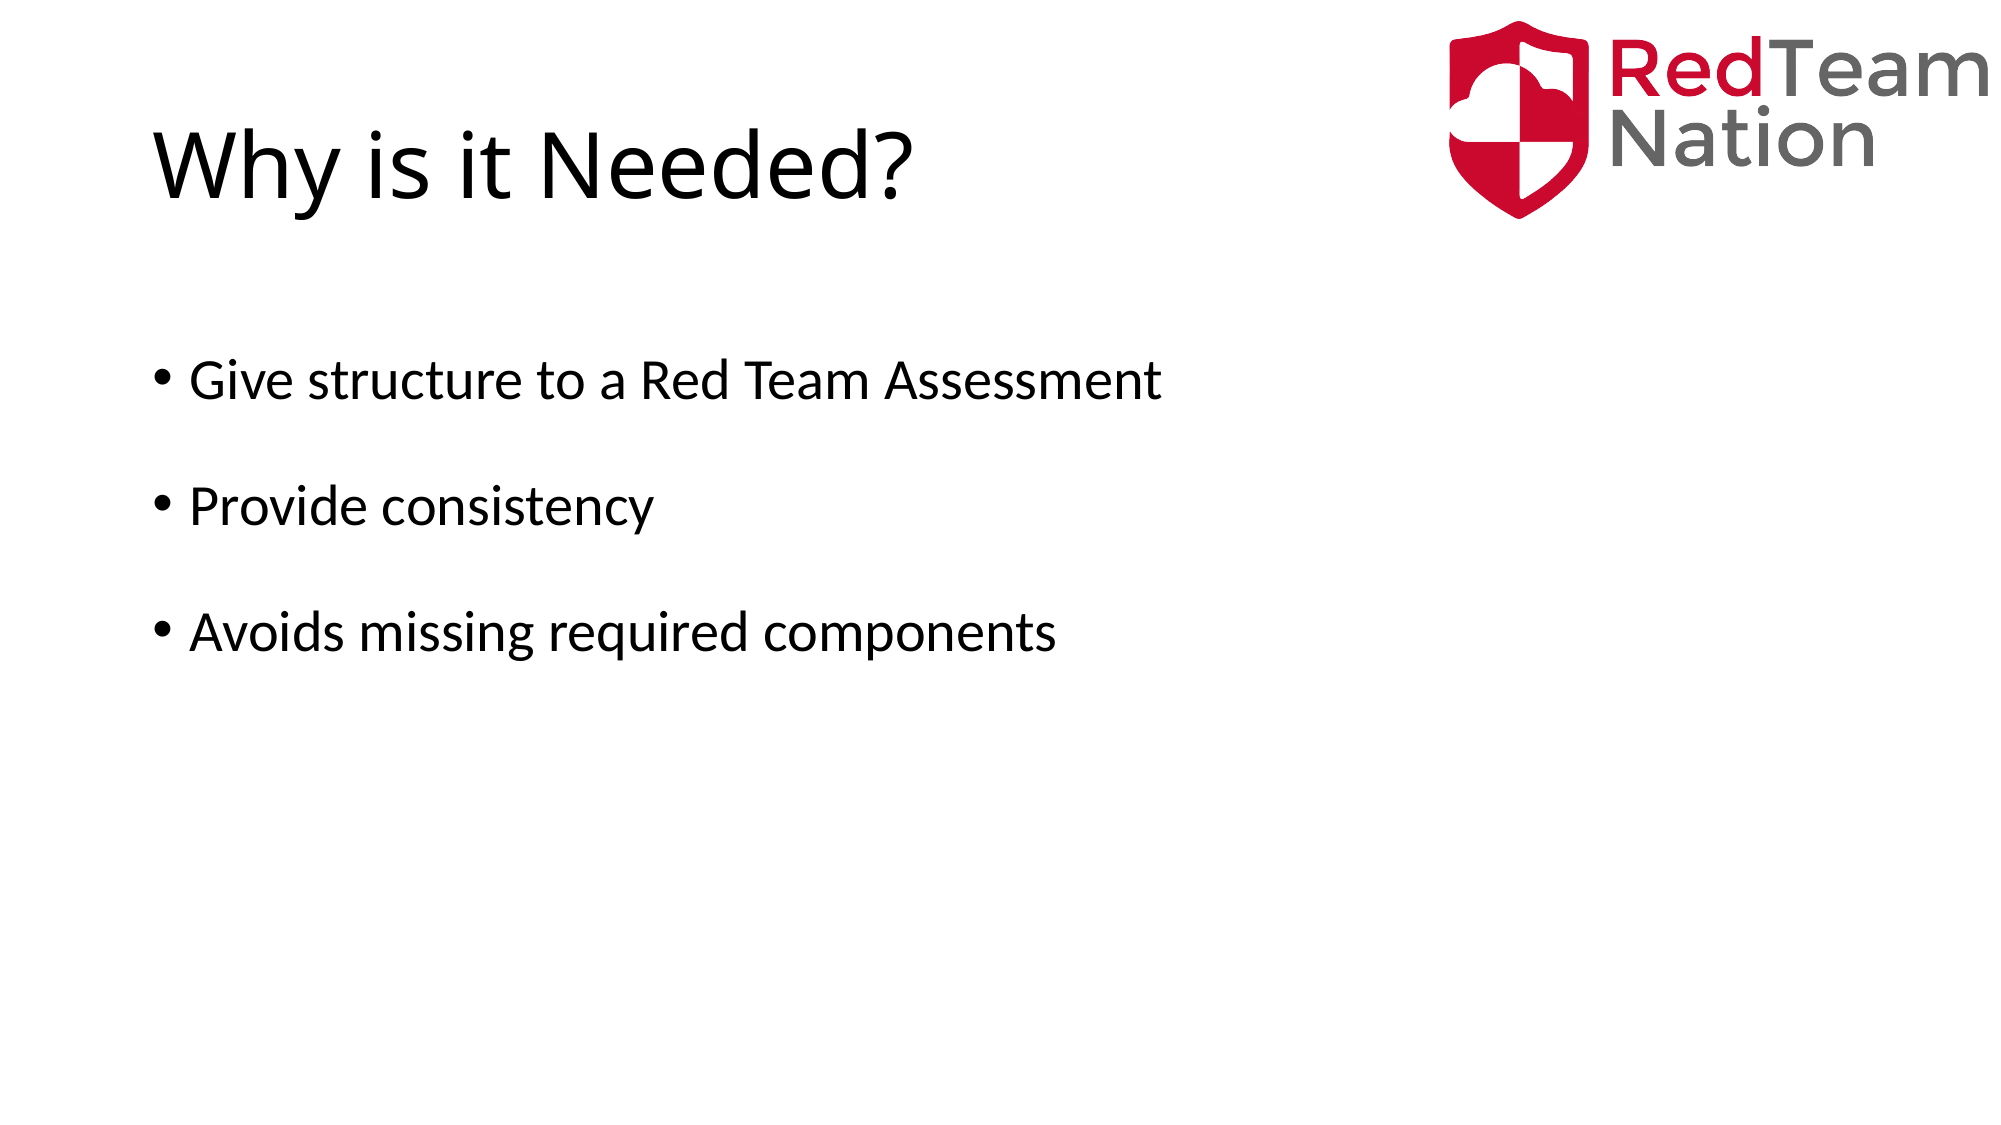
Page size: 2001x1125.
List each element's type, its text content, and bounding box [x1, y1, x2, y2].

picture [1449, 21, 1988, 220]
list Give structure to a Red Team Assessment Provide consistency Avoids missing required components [137, 299, 1863, 1014]
title Why is it Needed? [137, 59, 1863, 278]
